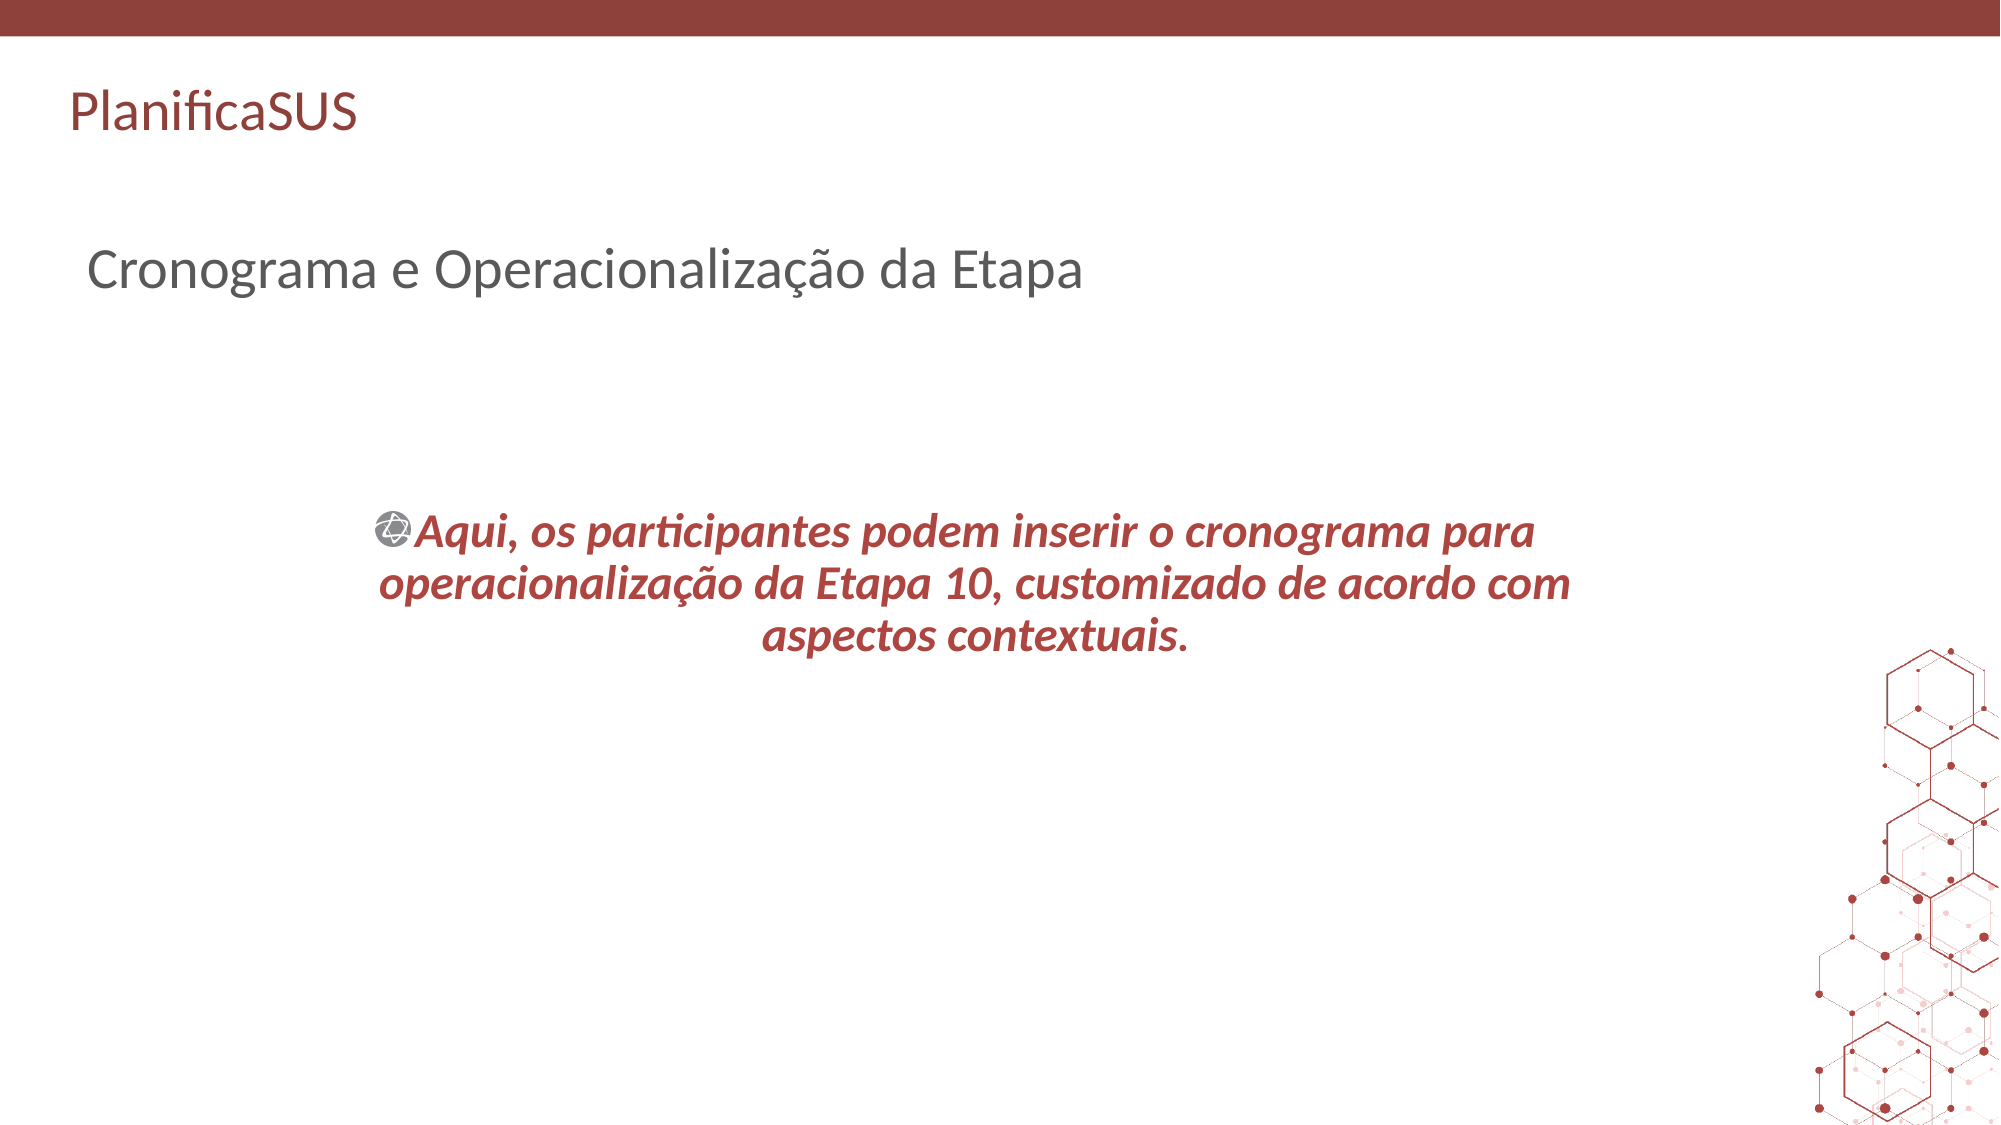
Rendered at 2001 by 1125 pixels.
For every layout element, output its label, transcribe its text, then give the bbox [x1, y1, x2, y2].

title Cronograma e Operacionalização da Etapa [72, 160, 1722, 379]
list Aqui, os participantes podem inserir o cronograma para operacionalização da Etapa 10, customizado de acordo com aspectos contextuais. [288, 497, 1627, 672]
picture [375, 511, 411, 547]
picture [1792, 648, 1999, 1125]
